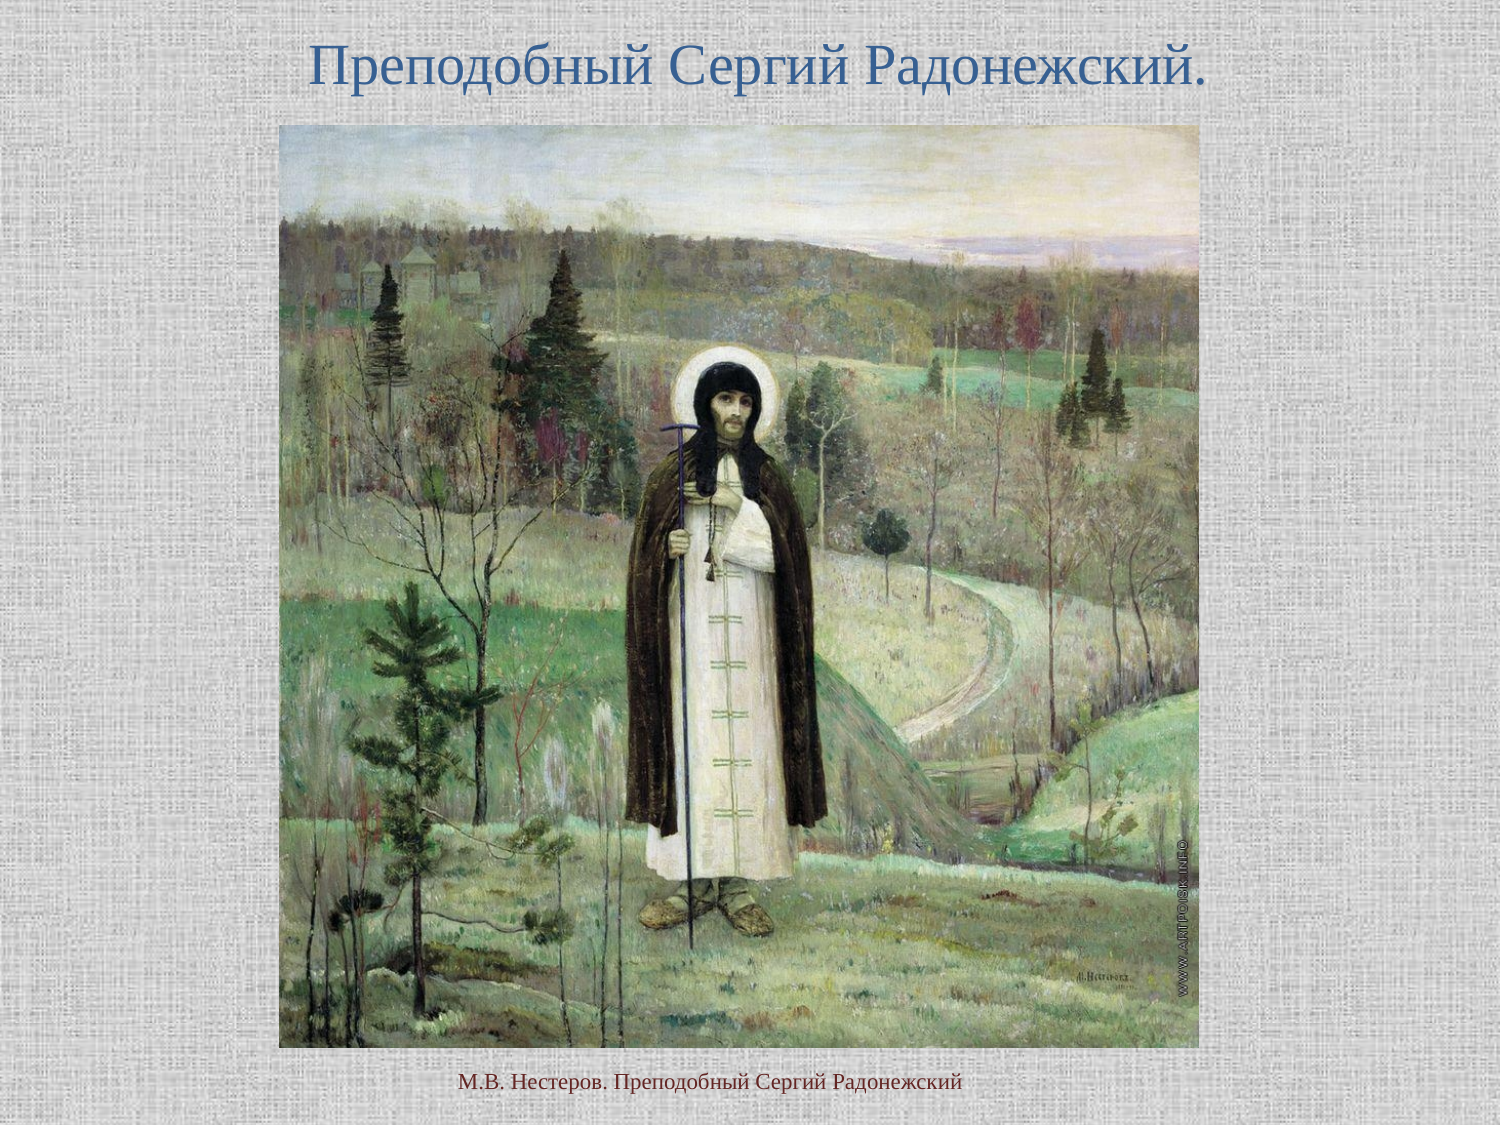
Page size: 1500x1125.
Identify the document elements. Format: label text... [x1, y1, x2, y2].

list М.В. Нестеров. Преподобный Сергий Радонежский [442, 1058, 1058, 1111]
title Преподобный Сергий Радонежский. [242, 19, 1290, 102]
picture [279, 125, 1200, 1049]
